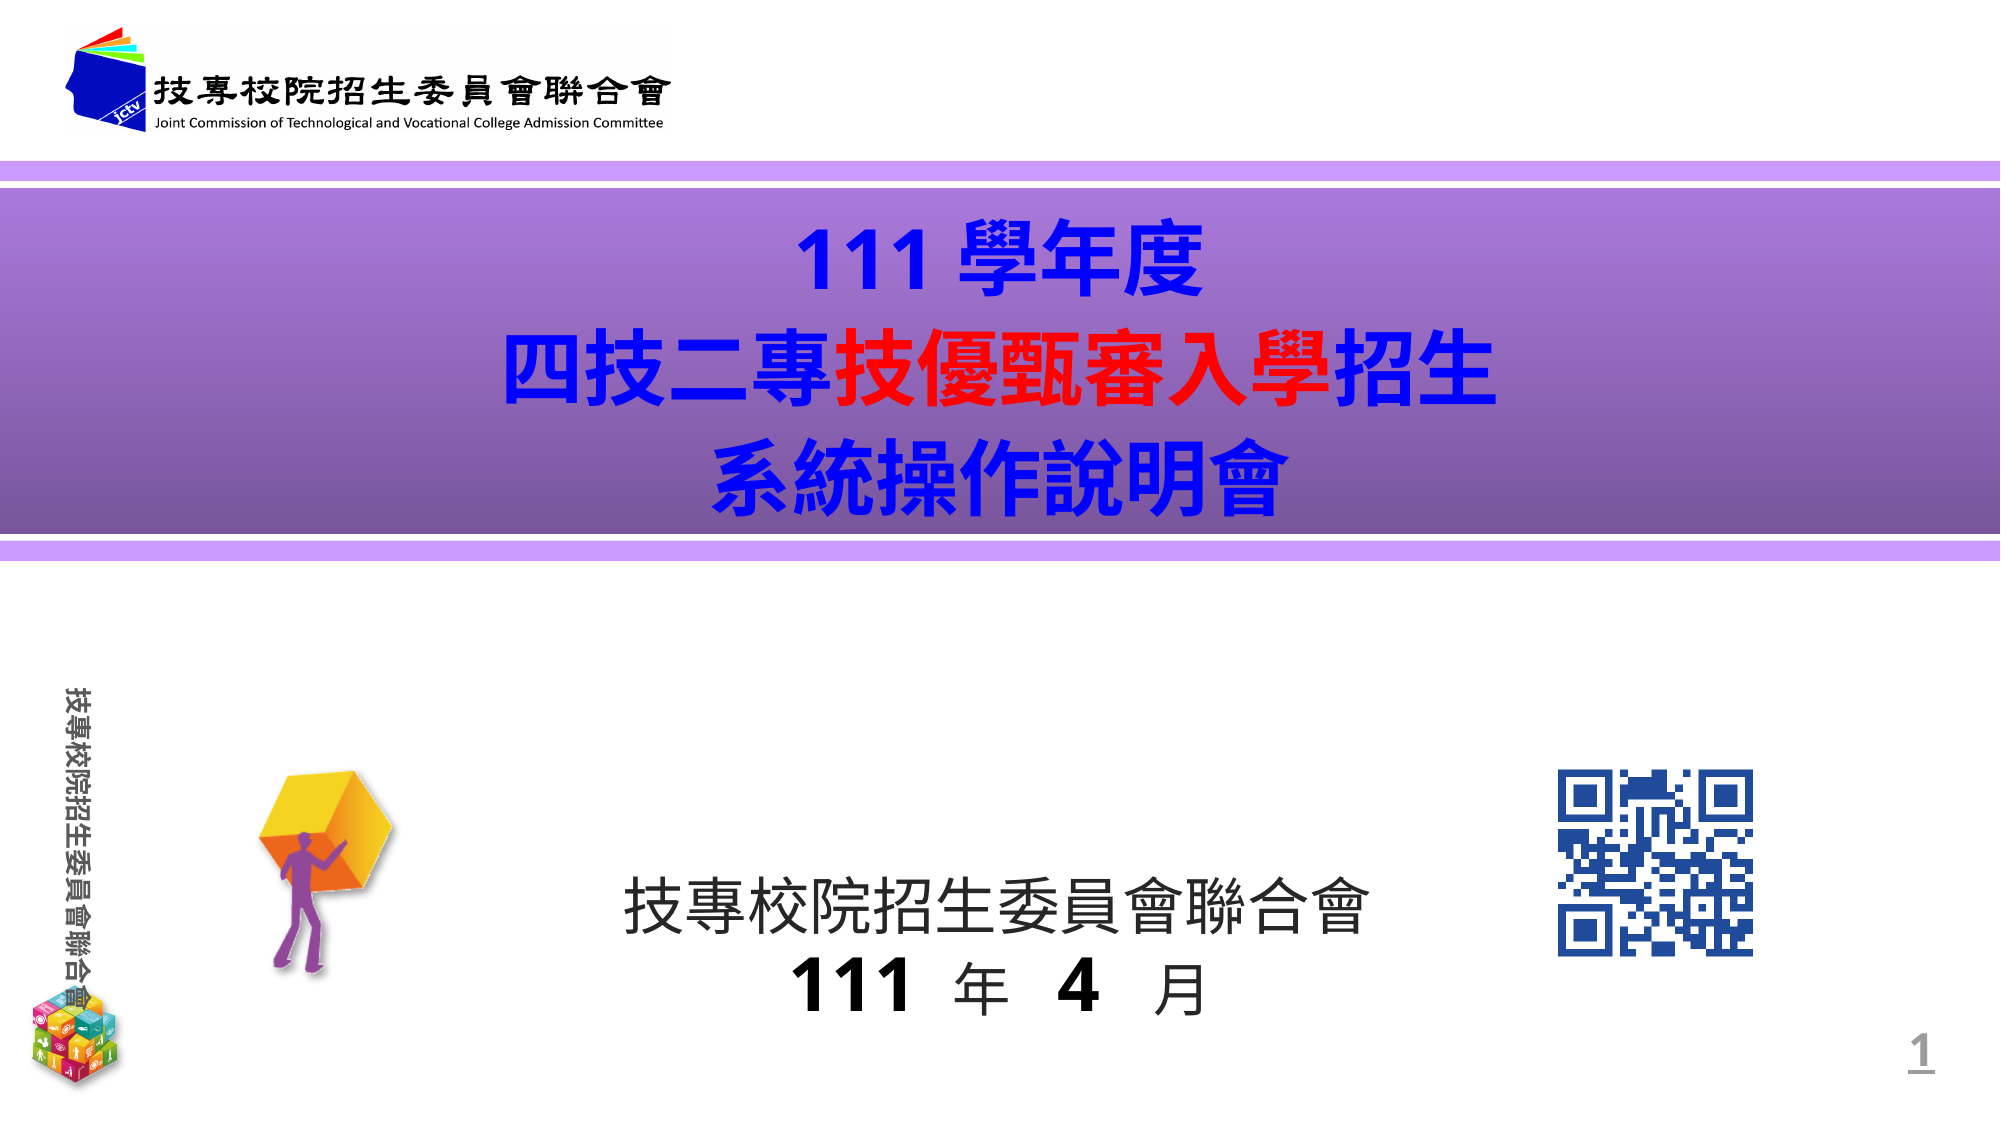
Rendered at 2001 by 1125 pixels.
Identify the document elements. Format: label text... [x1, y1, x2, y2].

text_box 技專校院招生委員會聯合會 [445, 859, 1550, 971]
picture [259, 771, 392, 974]
picture [21, 1012, 129, 1094]
text_box 111 年 4 月 [0, 928, 2000, 1012]
picture [65, 27, 671, 132]
picture [1549, 761, 1762, 965]
text_box [0, 160, 2000, 182]
text_box [0, 2, 2000, 143]
text_box [0, 540, 2000, 561]
slide_number 1 [1499, 1022, 1950, 1082]
text_box 111學年度 四技二專技優甄審入學招生 系統操作說明會 [0, 188, 2000, 534]
